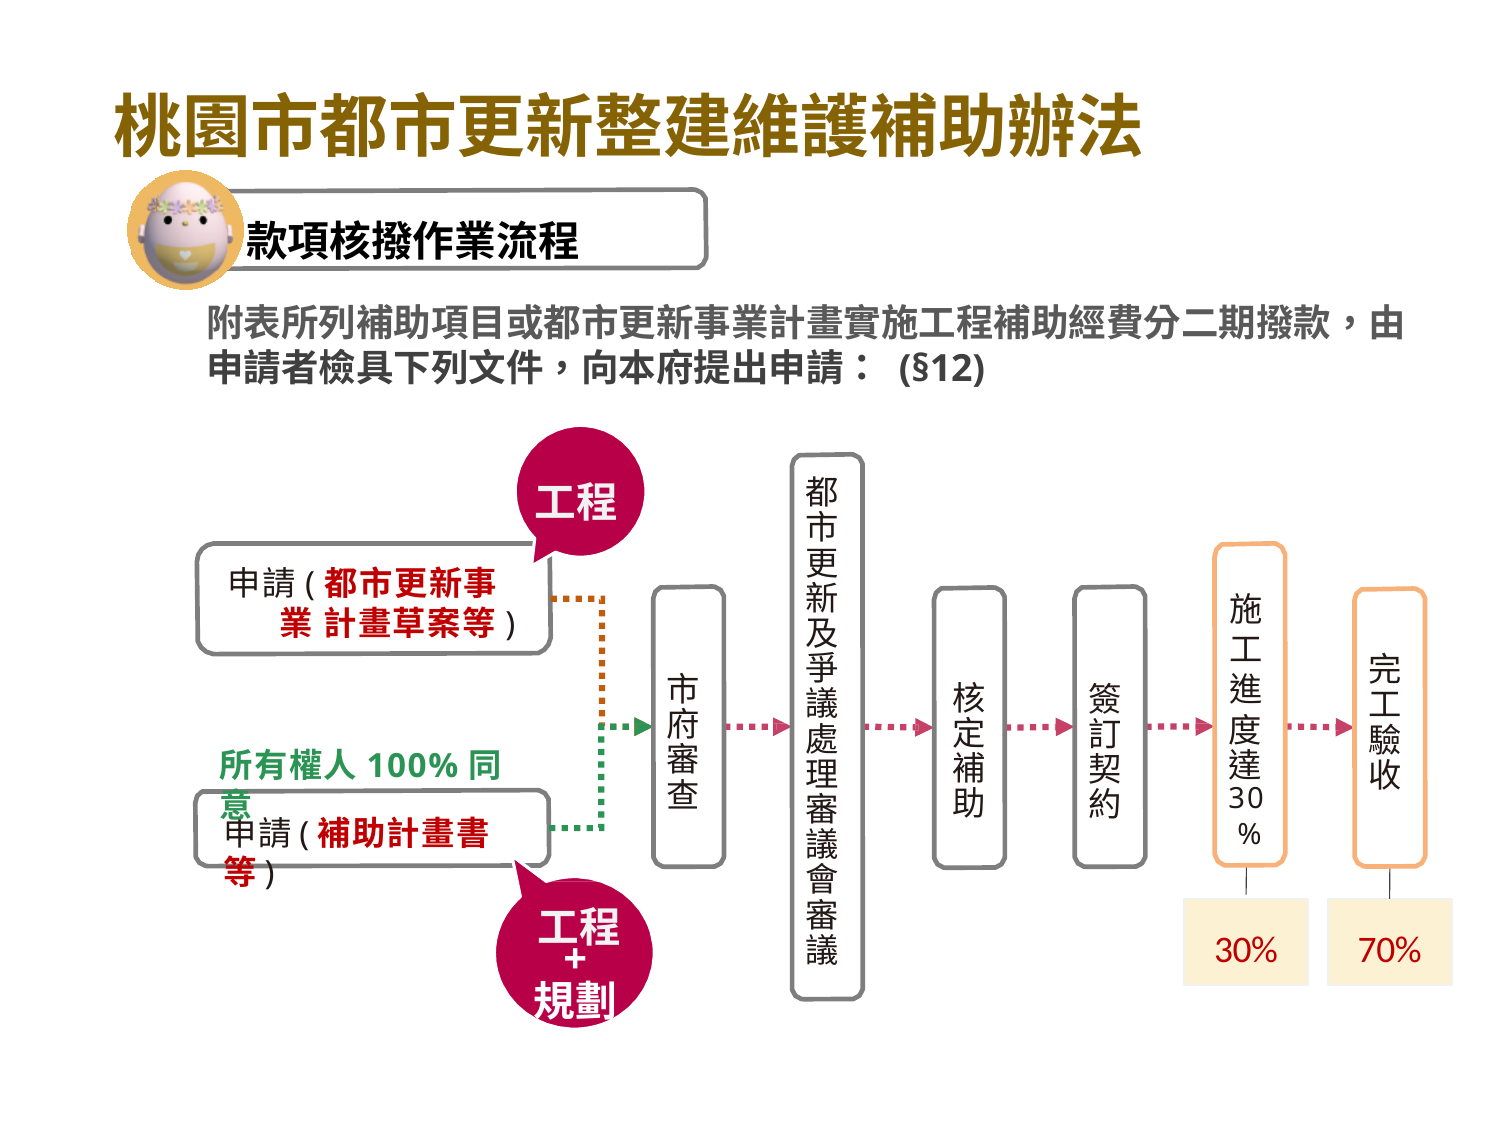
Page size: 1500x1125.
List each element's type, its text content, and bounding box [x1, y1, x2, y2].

text_box [561, 825, 568, 832]
text_box [107, 160, 252, 298]
text_box [1310, 723, 1317, 731]
text_box 度 達 30 % [1226, 714, 1273, 851]
text_box [761, 723, 768, 730]
text_box 施工進 [1227, 588, 1266, 749]
text_box [610, 723, 617, 730]
text_box 申請(都市更新事業 計畫草案等) [225, 562, 525, 642]
text_box [550, 595, 557, 602]
text_box [598, 685, 606, 692]
text_box [526, 790, 550, 866]
text_box 附表所列補助項目或都市更新事業計畫實施工程補助經費分二期撥款，由 申請者檢具下列文件，向本府提出申請： (§12) [203, 298, 1441, 389]
text_box 簽訂 契 約 [1086, 682, 1124, 824]
text_box [574, 825, 581, 832]
text_box [1327, 898, 1452, 986]
text_box [252, 189, 707, 269]
text_box [563, 595, 570, 602]
text_box [749, 723, 756, 730]
text_box 款項核撥作業流程 [252, 267, 701, 295]
text_box [887, 723, 895, 731]
text_box [1054, 717, 1074, 737]
text_box [588, 595, 595, 602]
text_box [575, 595, 582, 602]
text_box [875, 723, 882, 731]
text_box [598, 773, 605, 781]
text_box [1354, 588, 1426, 867]
text_box [195, 791, 221, 867]
text_box [598, 697, 606, 704]
text_box [598, 761, 605, 768]
text_box [598, 798, 605, 806]
text_box [494, 855, 655, 1017]
text_box [598, 672, 606, 679]
text_box [1146, 723, 1152, 730]
text_box 完工 驗 收 [1366, 653, 1404, 795]
text_box [598, 660, 606, 667]
text_box + 規劃 [531, 937, 620, 1026]
text_box [900, 724, 907, 731]
text_box [598, 748, 605, 756]
text_box [1170, 723, 1177, 730]
text_box 申請(補助計畫書等) [221, 825, 526, 892]
text_box [1017, 724, 1024, 731]
text_box [1297, 723, 1305, 730]
text_box [598, 723, 605, 731]
text_box [1184, 898, 1309, 986]
text_box [598, 635, 606, 642]
text_box [622, 723, 629, 730]
text_box [724, 723, 731, 730]
text_box 所有權人100%同意 [217, 744, 530, 825]
text_box [515, 425, 647, 567]
text_box [196, 543, 551, 655]
text_box [598, 610, 606, 617]
text_box [1214, 543, 1286, 866]
text_box [598, 736, 605, 743]
text_box [1074, 586, 1146, 867]
text_box [598, 595, 606, 604]
text_box [598, 786, 605, 793]
text_box 都市 更 新及爭議處理審議會審議 [803, 476, 841, 969]
text_box [1042, 723, 1049, 731]
text_box [552, 1026, 598, 1030]
text_box [1322, 723, 1330, 731]
text_box 70% [1355, 924, 1425, 970]
text_box [1286, 723, 1292, 730]
text_box [934, 587, 1005, 868]
text_box [1195, 717, 1214, 736]
text_box 市府 審 查 [664, 672, 703, 814]
text_box [1029, 724, 1037, 731]
text_box [1182, 723, 1190, 730]
text_box [736, 723, 743, 730]
text_box [634, 717, 653, 737]
text_box [1157, 723, 1165, 730]
text_box [598, 823, 605, 832]
text_box [598, 647, 606, 654]
text_box 核定 補 助 [950, 682, 989, 823]
text_box [791, 454, 863, 1000]
text_box [1335, 717, 1354, 737]
text_box [773, 717, 792, 737]
text_box 30% [1212, 924, 1282, 970]
text_box [1005, 724, 1012, 731]
text_box [598, 811, 605, 818]
text_box [598, 622, 606, 629]
text_box [598, 710, 606, 717]
text_box [653, 586, 725, 867]
text_box [912, 717, 934, 737]
text_box [863, 723, 870, 730]
text_box [549, 825, 556, 832]
text_box [586, 825, 593, 832]
text_box 桃園市都市更新整建維護補助辦法 [111, 82, 1423, 165]
